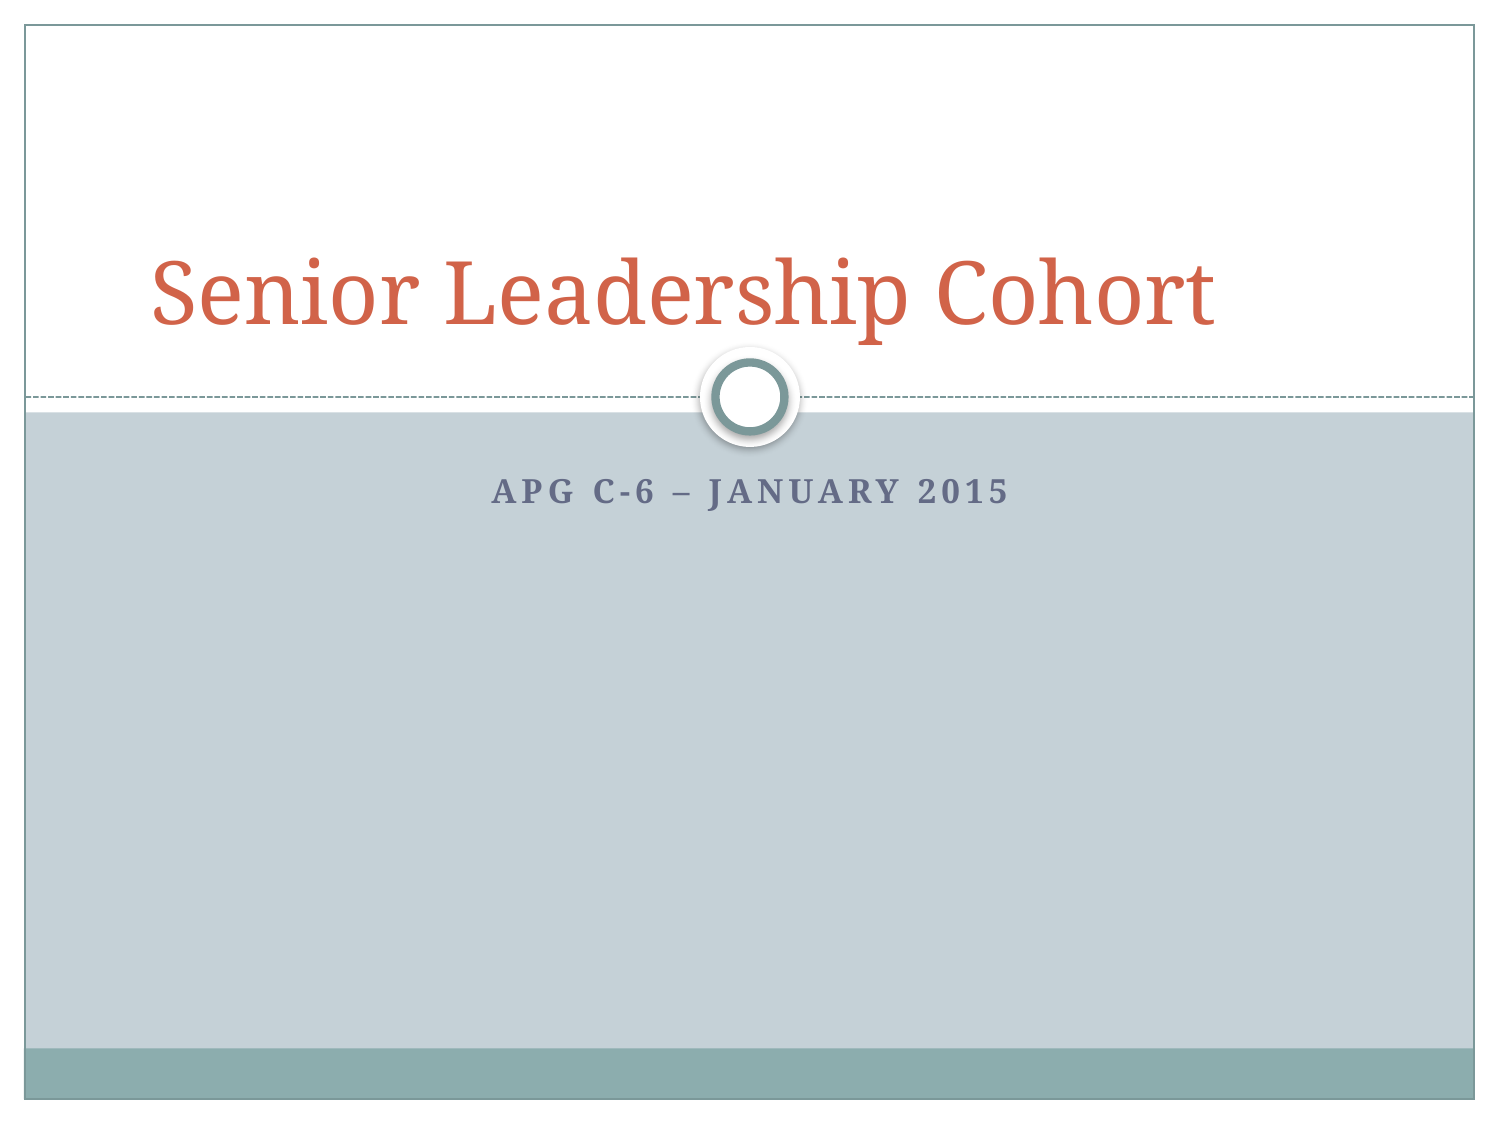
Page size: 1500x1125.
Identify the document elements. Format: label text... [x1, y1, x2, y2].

subtitle APG C-6 – January 2015 [225, 462, 1275, 750]
title Senior Leadership Cohort [112, 62, 1388, 350]
